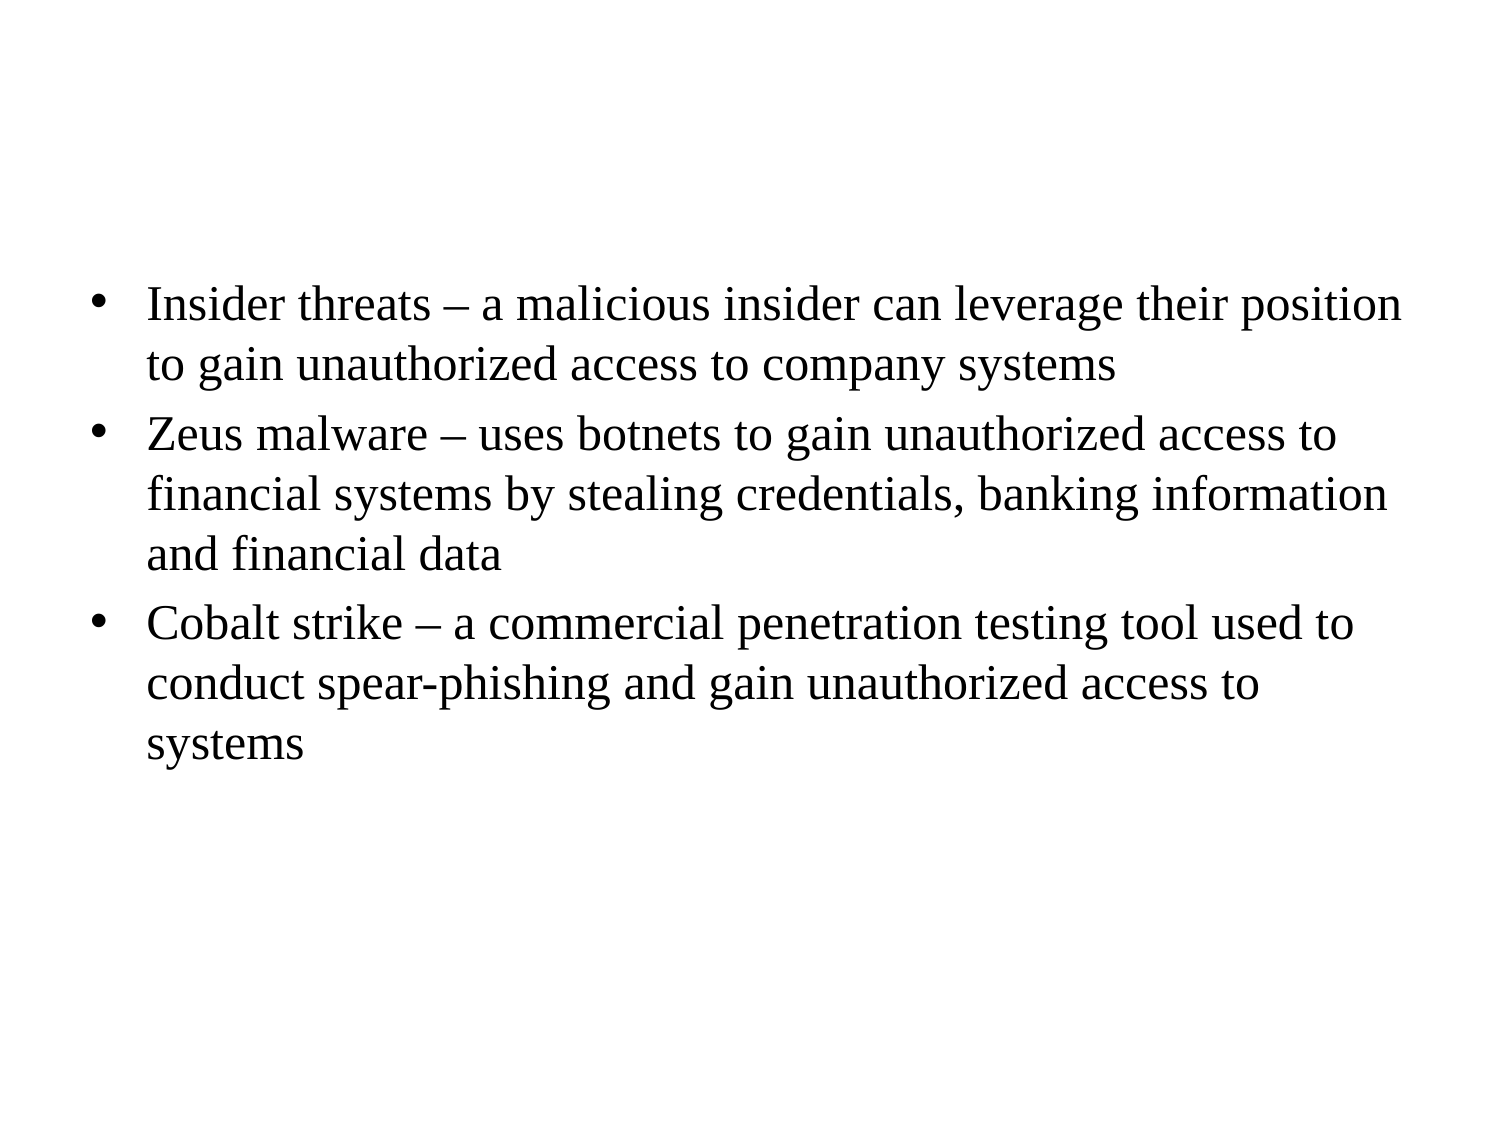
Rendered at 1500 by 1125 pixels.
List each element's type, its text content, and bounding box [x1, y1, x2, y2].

list Insider threats – a malicious insider can leverage their position to gain unauthorized access to company systems Zeus malware – uses botnets to gain unauthorized access to financial systems by stealing credentials, banking information and financial data Cobalt strike – a commercial penetration testing tool used to conduct spear-phishing and gain unauthorized access to systems [75, 262, 1425, 1005]
